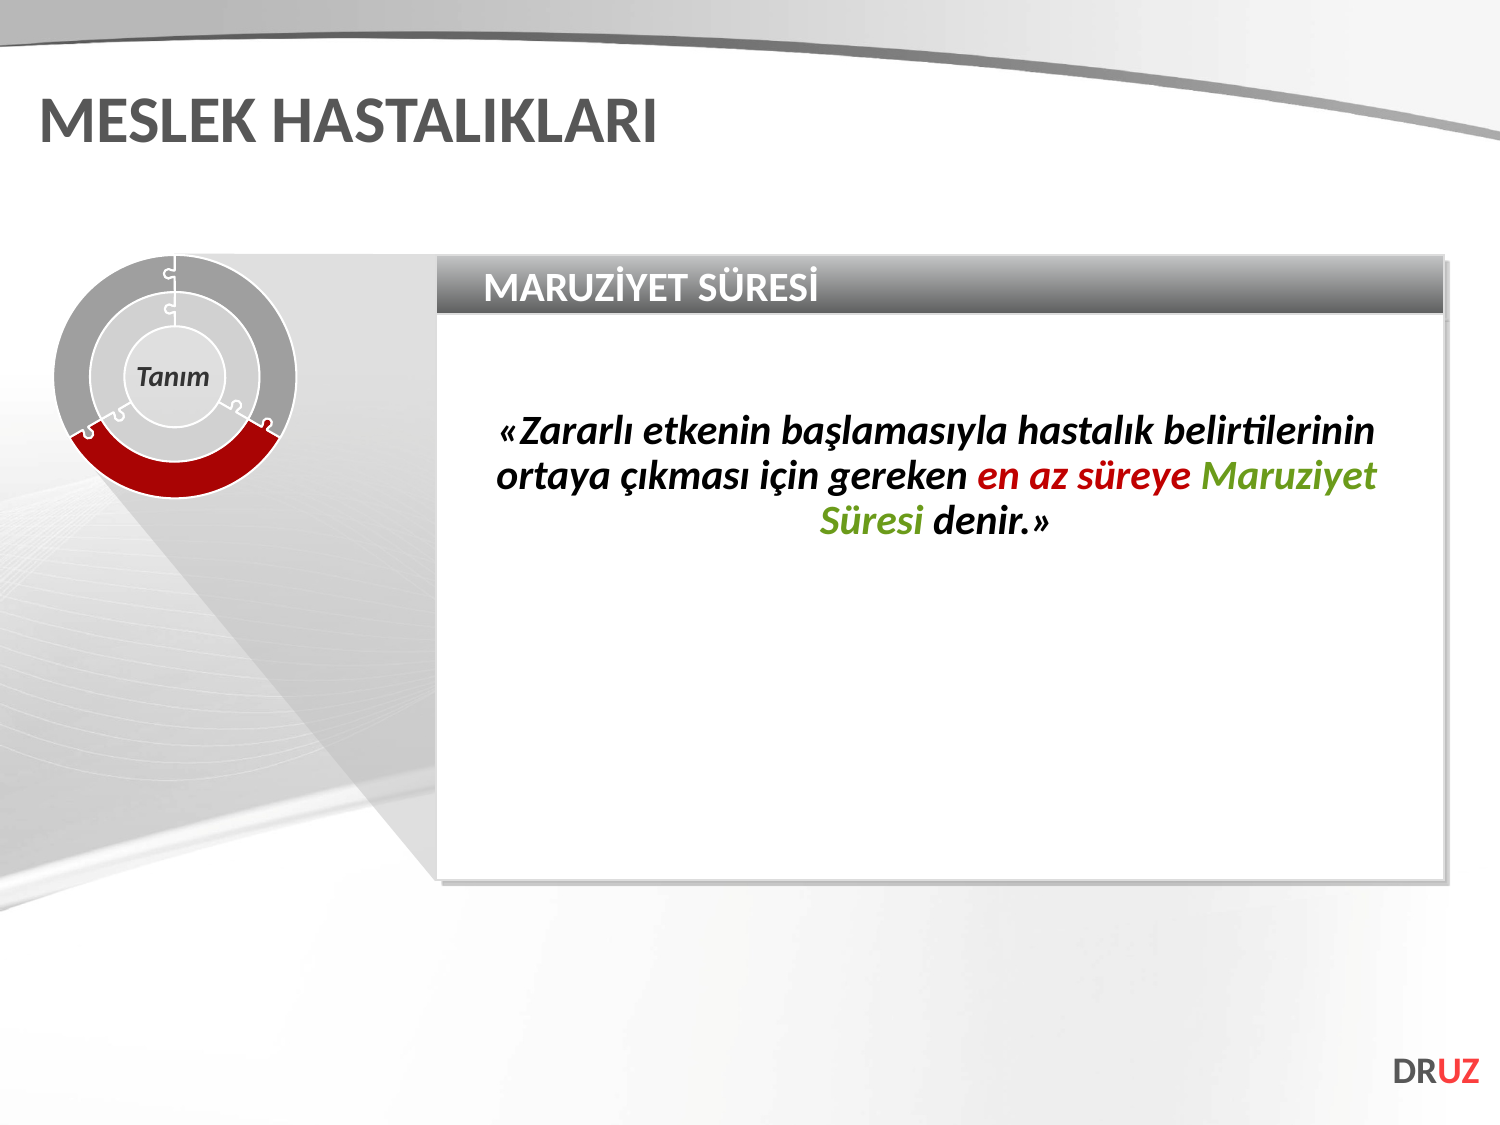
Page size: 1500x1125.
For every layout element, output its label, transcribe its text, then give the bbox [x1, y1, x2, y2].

text_box «Zararlı etkenin başlamasıyla hastalık belirtilerinin ortaya çıkması için gereken en az süreye Maruziyet Süresi denir.» [435, 314, 1444, 881]
text_box DRUZ [1381, 1046, 1480, 1125]
text_box [125, 253, 436, 882]
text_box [52, 254, 297, 499]
picture [0, 0, 1500, 1125]
text_box MARUZİYET SÜRESİ [435, 255, 1444, 314]
text_box MESLEK HASTALIKLARI [38, 67, 1485, 174]
